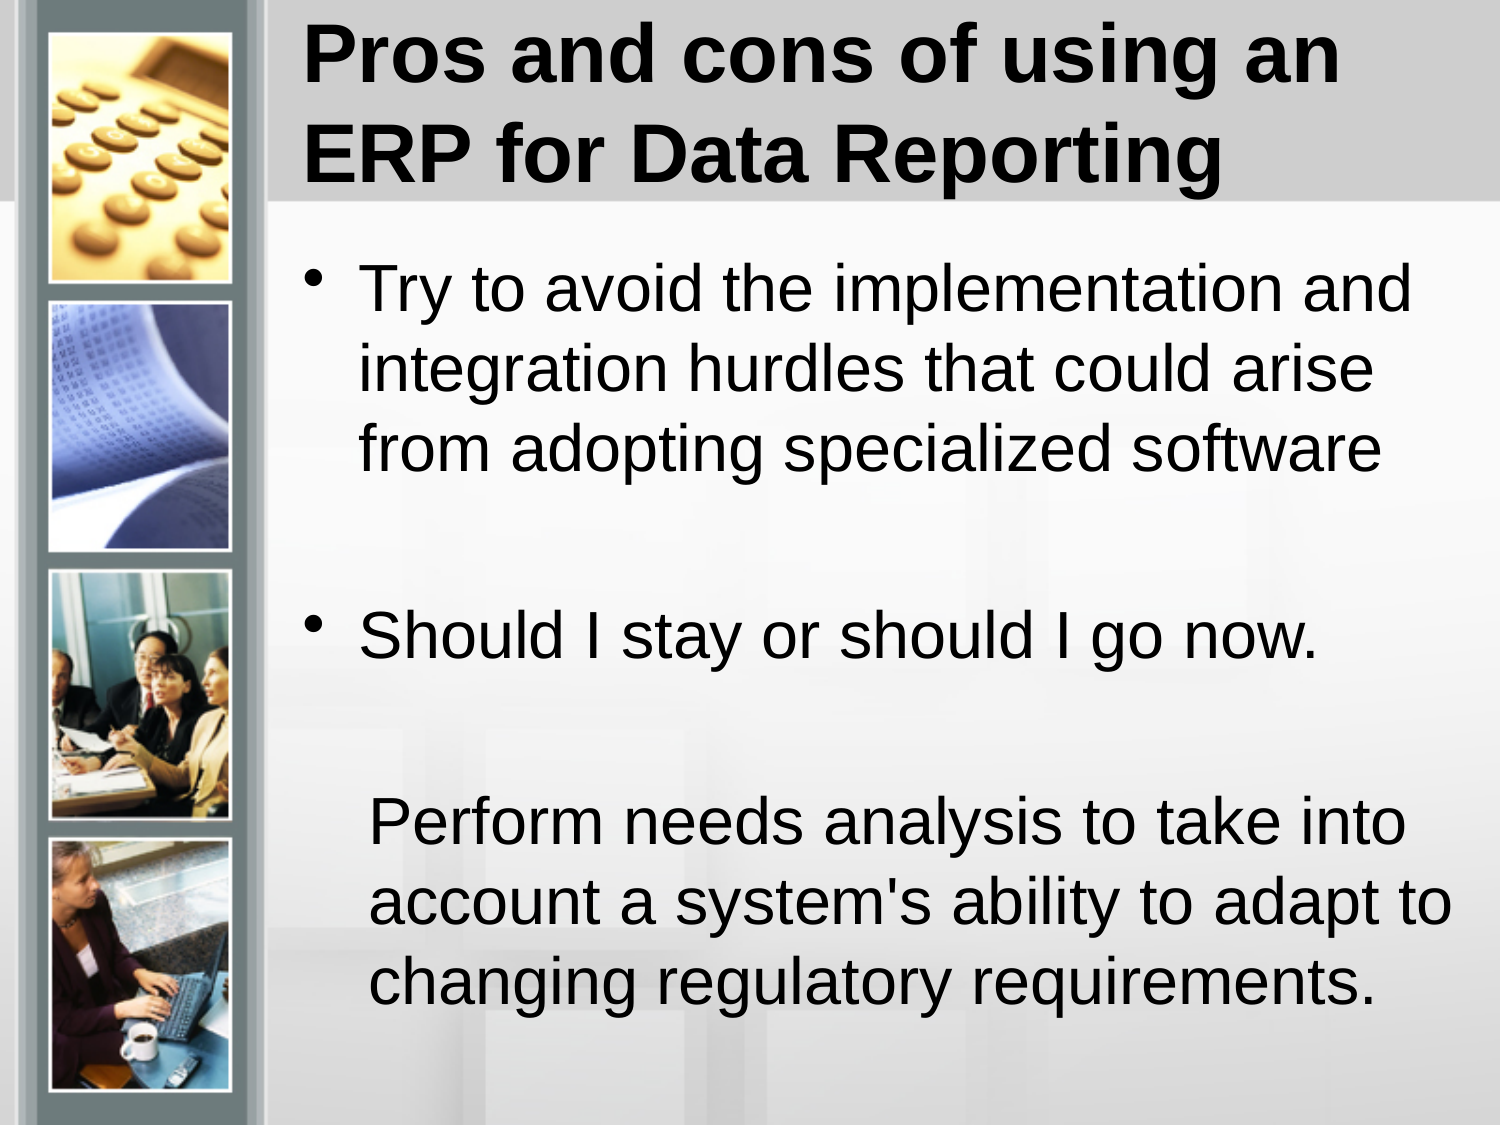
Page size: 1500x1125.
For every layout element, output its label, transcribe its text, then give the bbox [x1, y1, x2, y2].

list Try to avoid the implementation and integration hurdles that could arise from adopting specialized software Should I stay or should I go now. Perform needs analysis to take into account a system's ability to adapt to changing regulatory requirements. [287, 237, 1475, 1075]
title Pros and cons of using an ERP for Data Reporting [287, 5, 1475, 193]
picture [0, 0, 1500, 1125]
